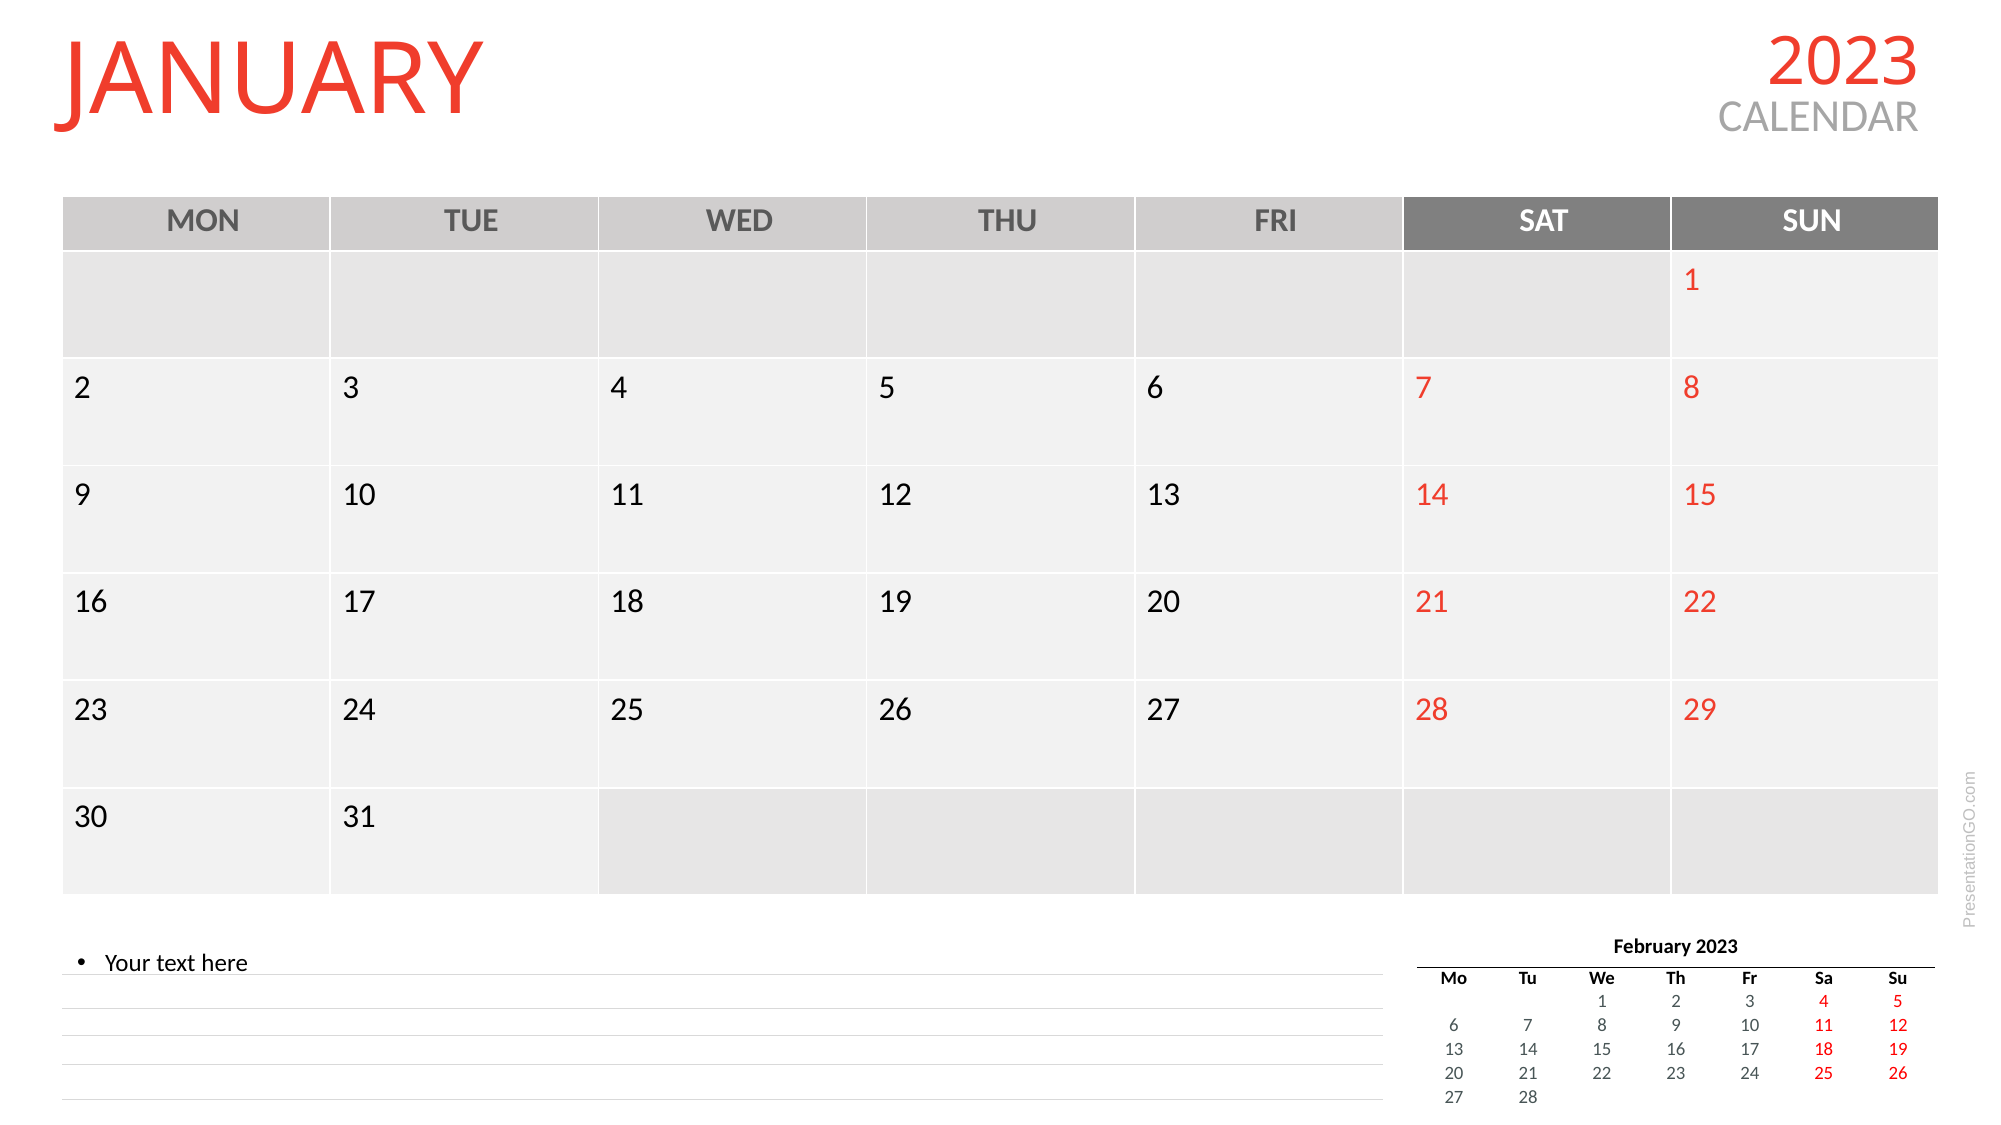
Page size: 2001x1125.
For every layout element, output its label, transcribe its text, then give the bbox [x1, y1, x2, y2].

table_cell 28 [1404, 681, 1670, 787]
table_cell [599, 252, 866, 357]
table_cell 22 [1672, 574, 1938, 679]
table_header Fri [1136, 197, 1402, 250]
table_cell [599, 789, 866, 894]
table_cell 7 [1404, 359, 1670, 465]
table_cell [867, 252, 1134, 357]
table_cell 15 [1672, 466, 1938, 572]
table_cell 12 [867, 466, 1134, 572]
table_cell 23 [63, 681, 329, 787]
table_header Sun [1672, 197, 1938, 250]
table_cell 30 [63, 789, 329, 894]
table_cell 24 [331, 681, 598, 787]
table_cell 2 [63, 359, 329, 465]
table_cell [63, 252, 329, 357]
table_cell 9 [63, 466, 329, 572]
table_cell 14 [1404, 466, 1670, 572]
table_cell 18 [599, 574, 866, 679]
title January [62, 19, 1060, 144]
table_cell [331, 252, 598, 357]
table_header Tue [331, 197, 598, 250]
table_cell 4 [599, 359, 866, 465]
table_header Wed [599, 197, 866, 250]
table_cell 10 [331, 466, 598, 572]
table_cell [1672, 789, 1938, 894]
table_cell 27 [1136, 681, 1402, 787]
table_cell 29 [1672, 681, 1938, 787]
table_cell 25 [599, 681, 866, 787]
table_cell 20 [1136, 574, 1402, 679]
table_cell 31 [331, 789, 598, 894]
table_cell 5 [867, 359, 1134, 465]
table_cell [1136, 789, 1402, 894]
table_cell 26 [867, 681, 1134, 787]
table_cell [1404, 789, 1670, 894]
list Your text here [62, 939, 1384, 1103]
table_cell 19 [867, 574, 1134, 679]
table_cell 3 [331, 359, 598, 465]
table_cell 1 [1672, 252, 1938, 357]
table_header Thu [867, 197, 1134, 250]
table_cell [1404, 252, 1670, 357]
table_header Sat [1404, 197, 1670, 250]
table_cell 8 [1672, 359, 1938, 465]
table_cell [1136, 252, 1402, 357]
table_header Mon [63, 197, 329, 250]
table_cell 11 [599, 466, 866, 572]
table_cell 13 [1136, 466, 1402, 572]
table_cell 17 [331, 574, 598, 679]
table_cell 21 [1404, 574, 1670, 679]
table_cell 16 [63, 574, 329, 679]
table_cell 6 [1136, 359, 1402, 465]
table_cell [867, 789, 1134, 894]
